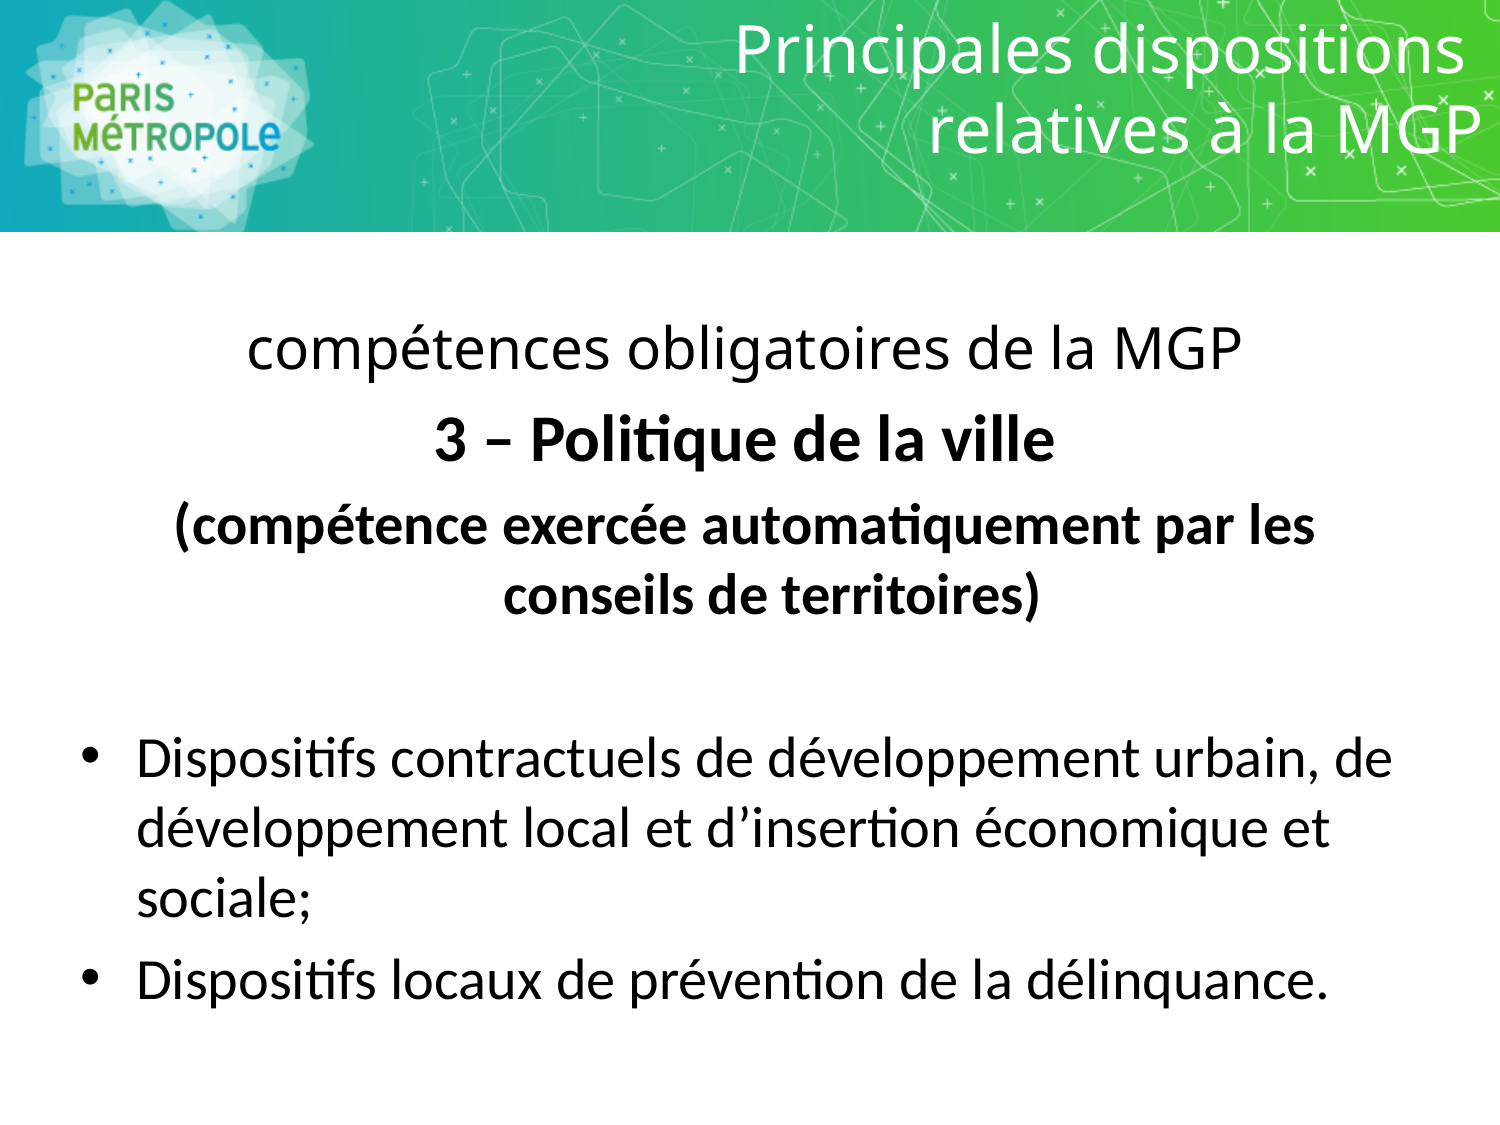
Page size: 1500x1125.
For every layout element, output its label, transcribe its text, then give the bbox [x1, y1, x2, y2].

picture [0, 0, 1500, 232]
list compétences obligatoires de la MGP 3 – Politique de la ville (compétence exercée automatiquement par les conseils de territoires) Dispositifs contractuels de développement urbain, de développement local et d’insertion économique et sociale; Dispositifs locaux de prévention de la délinquance. [64, 241, 1426, 975]
